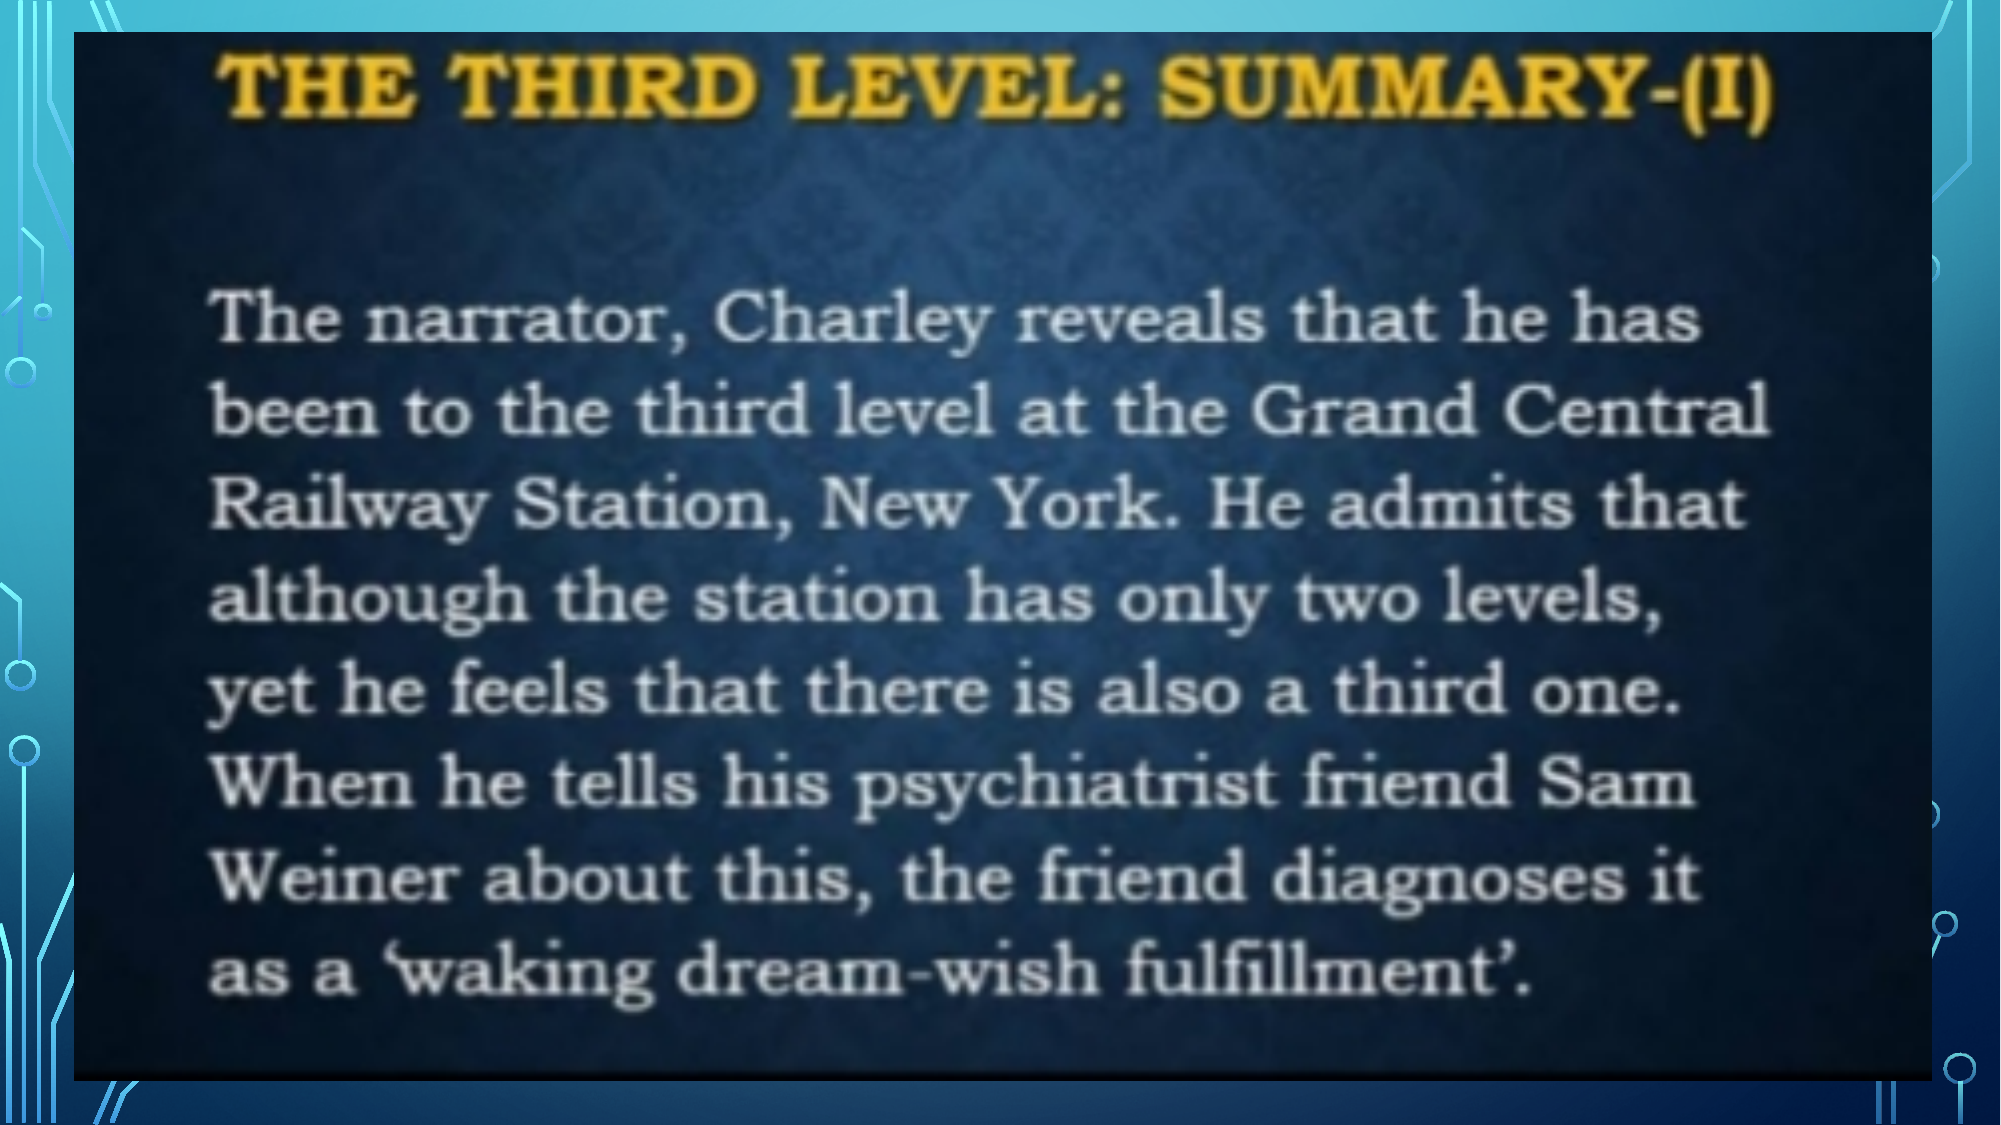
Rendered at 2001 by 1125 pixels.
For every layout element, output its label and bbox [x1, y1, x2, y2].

picture [74, 32, 1932, 1081]
